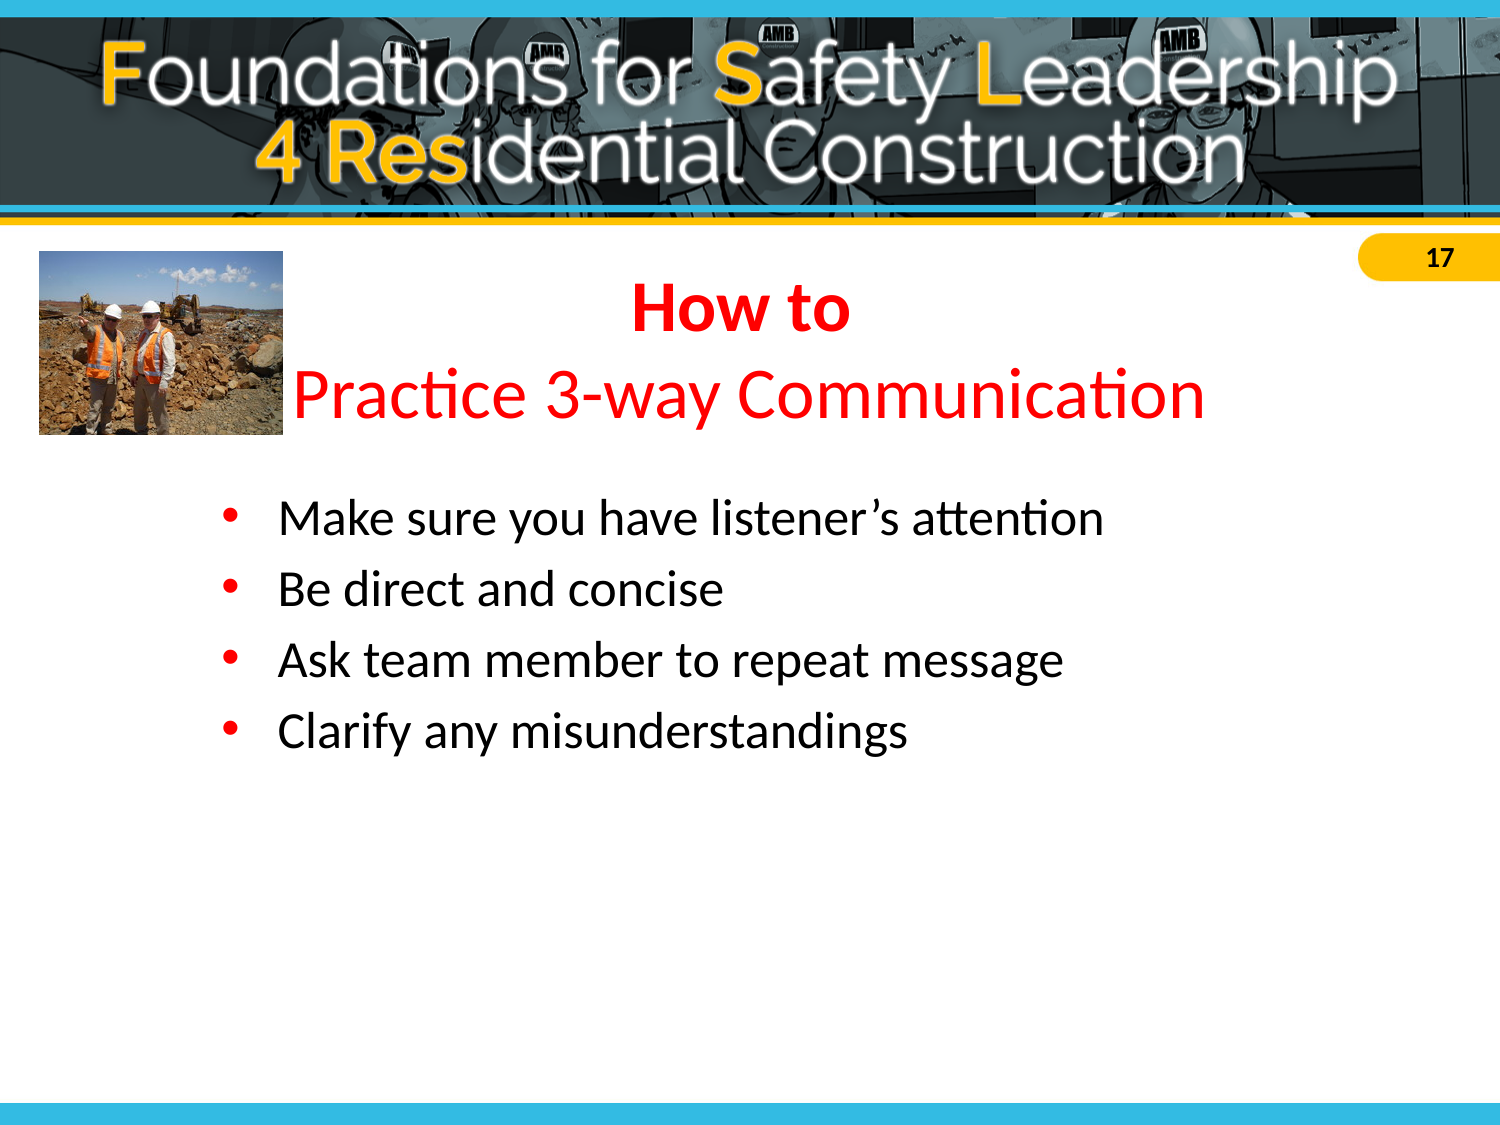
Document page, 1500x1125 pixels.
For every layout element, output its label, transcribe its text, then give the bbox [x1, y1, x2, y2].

list Make sure you have listener’s attention Be direct and concise Ask team member to repeat message Clarify any misunderstandings [206, 476, 1294, 812]
title How to Practice 3-way Communication [159, 221, 1341, 470]
picture [0, 0, 1500, 1125]
